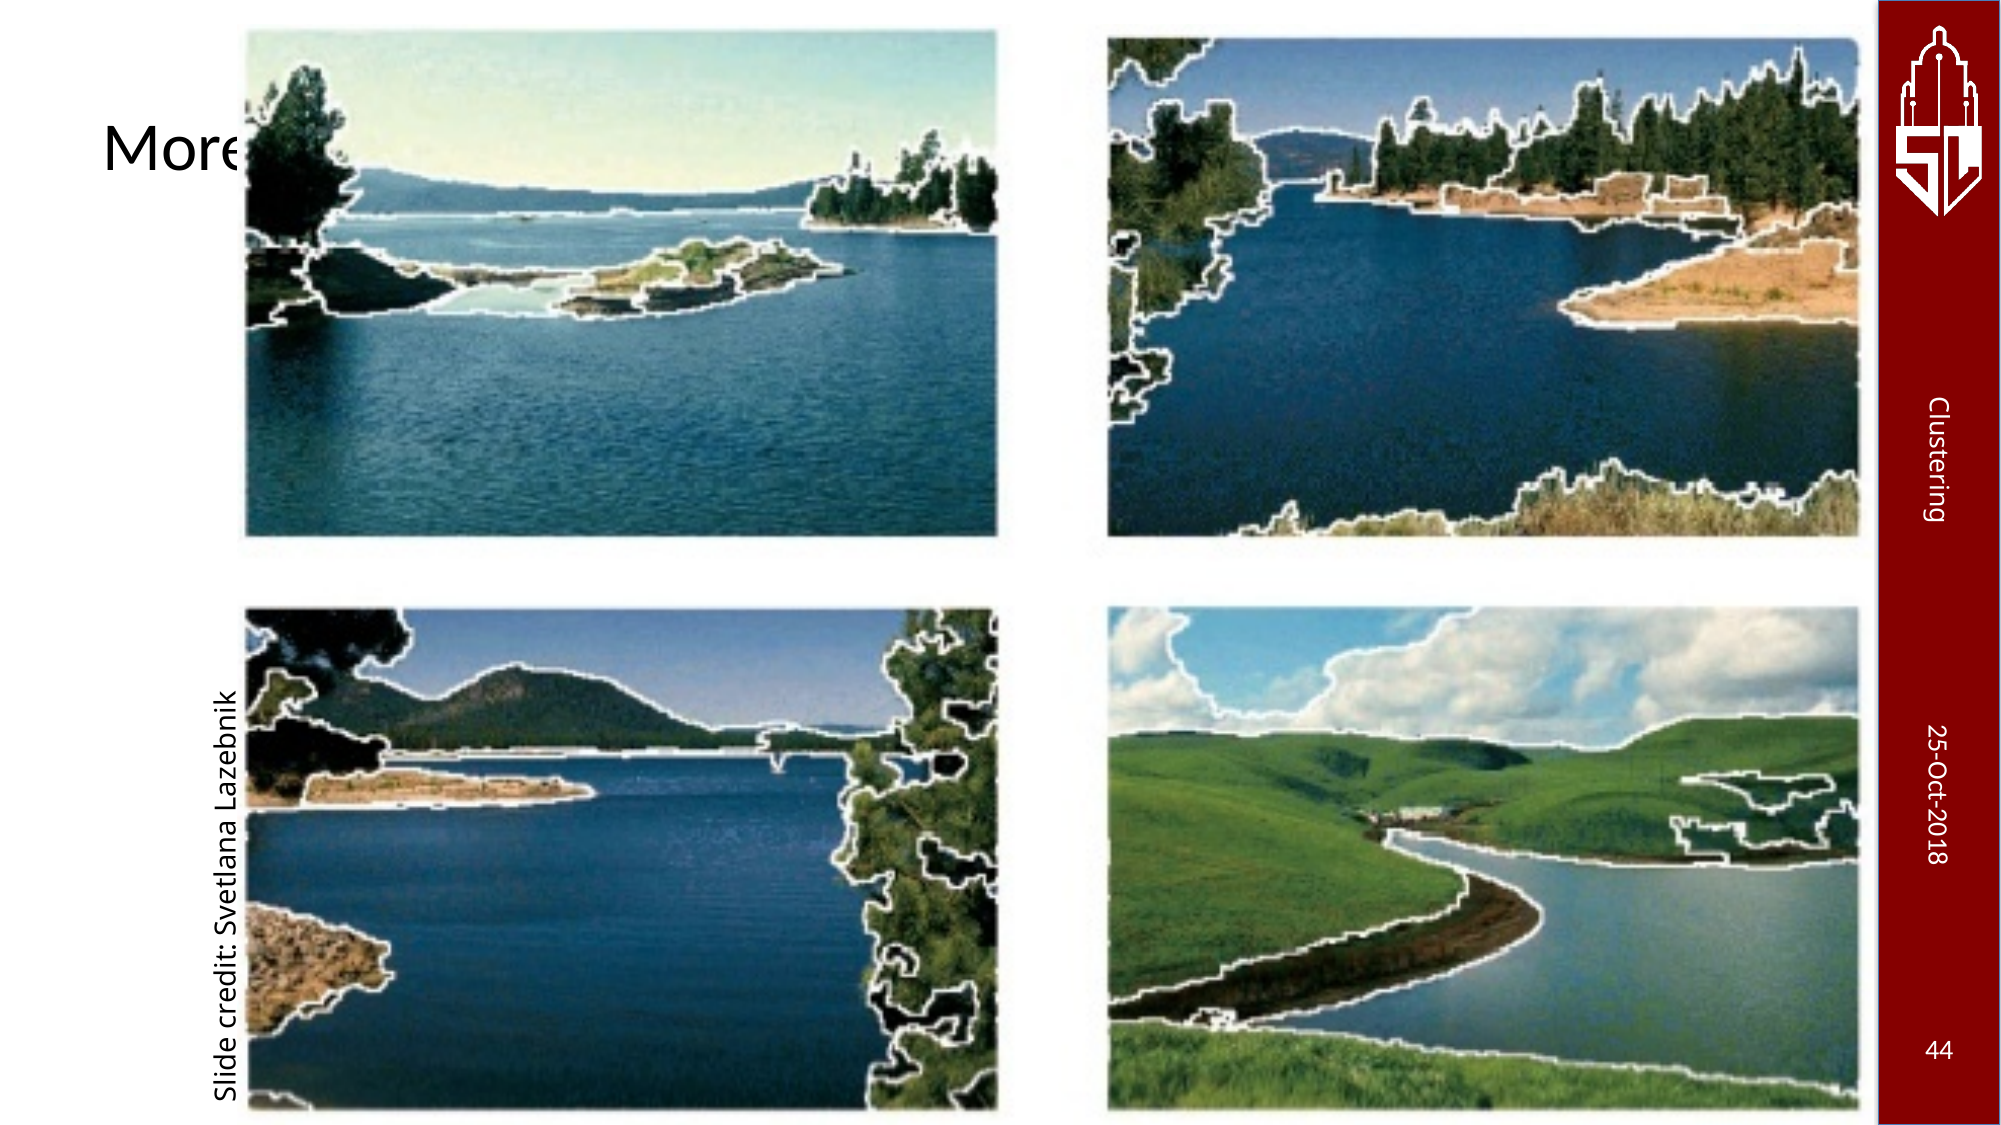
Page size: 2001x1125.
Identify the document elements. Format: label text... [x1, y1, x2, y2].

title More Results [87, 67, 232, 218]
picture [1896, 25, 1982, 217]
slide_number 44 [1879, 1052, 2000, 1113]
picture [237, 24, 1875, 1125]
text_box Slide credit: Svetlana Lazebnik [198, 676, 232, 1117]
